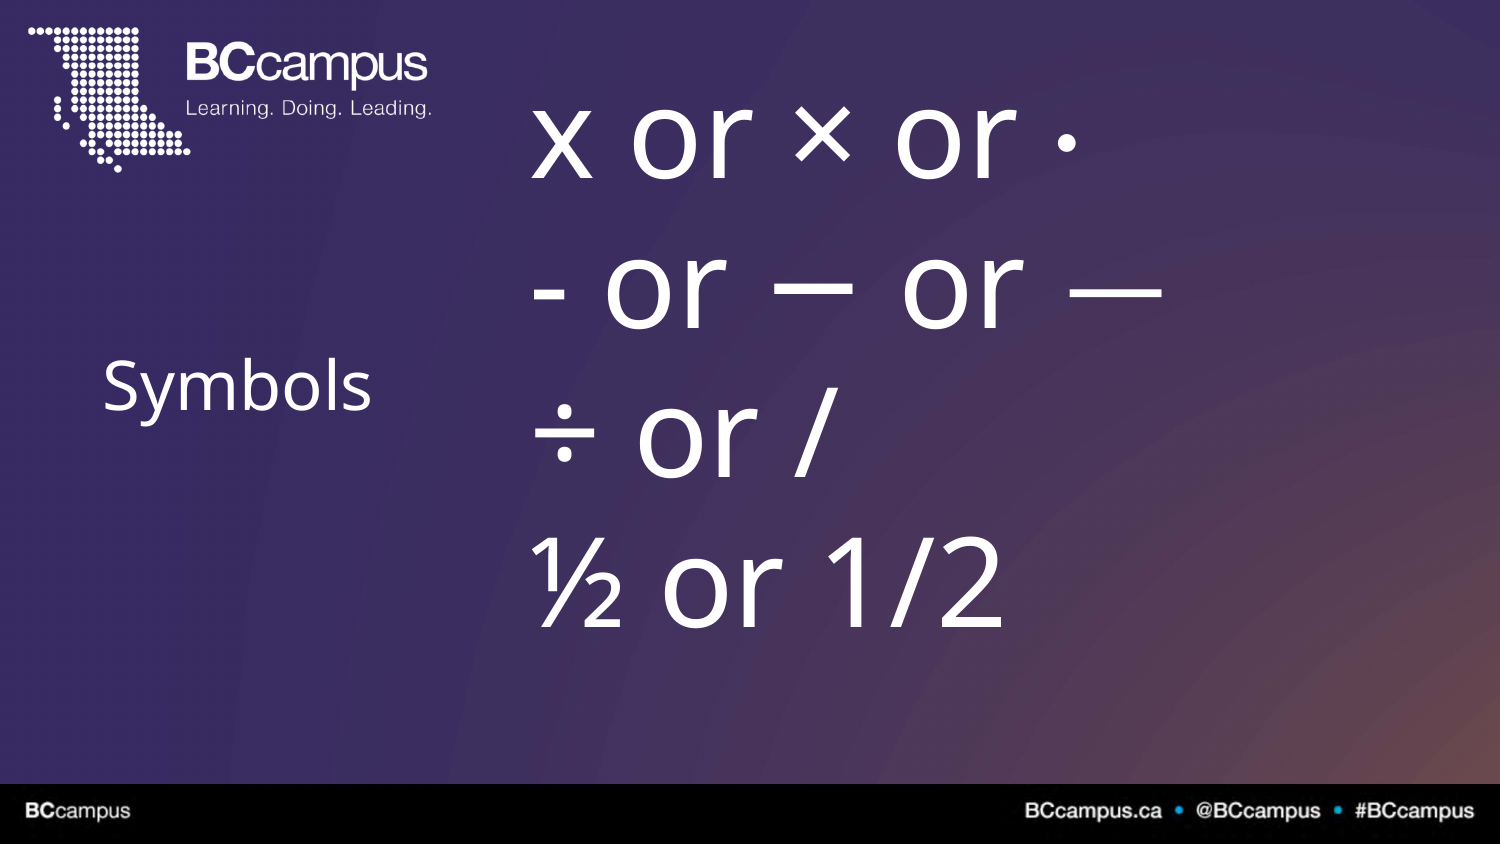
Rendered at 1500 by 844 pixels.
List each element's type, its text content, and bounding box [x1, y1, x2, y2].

title Symbols [0, 0, 478, 778]
picture [0, 0, 1500, 844]
list x or × or ·​ - or − or —​ ÷ or /​ ½ or 1/2 [521, 62, 1482, 714]
